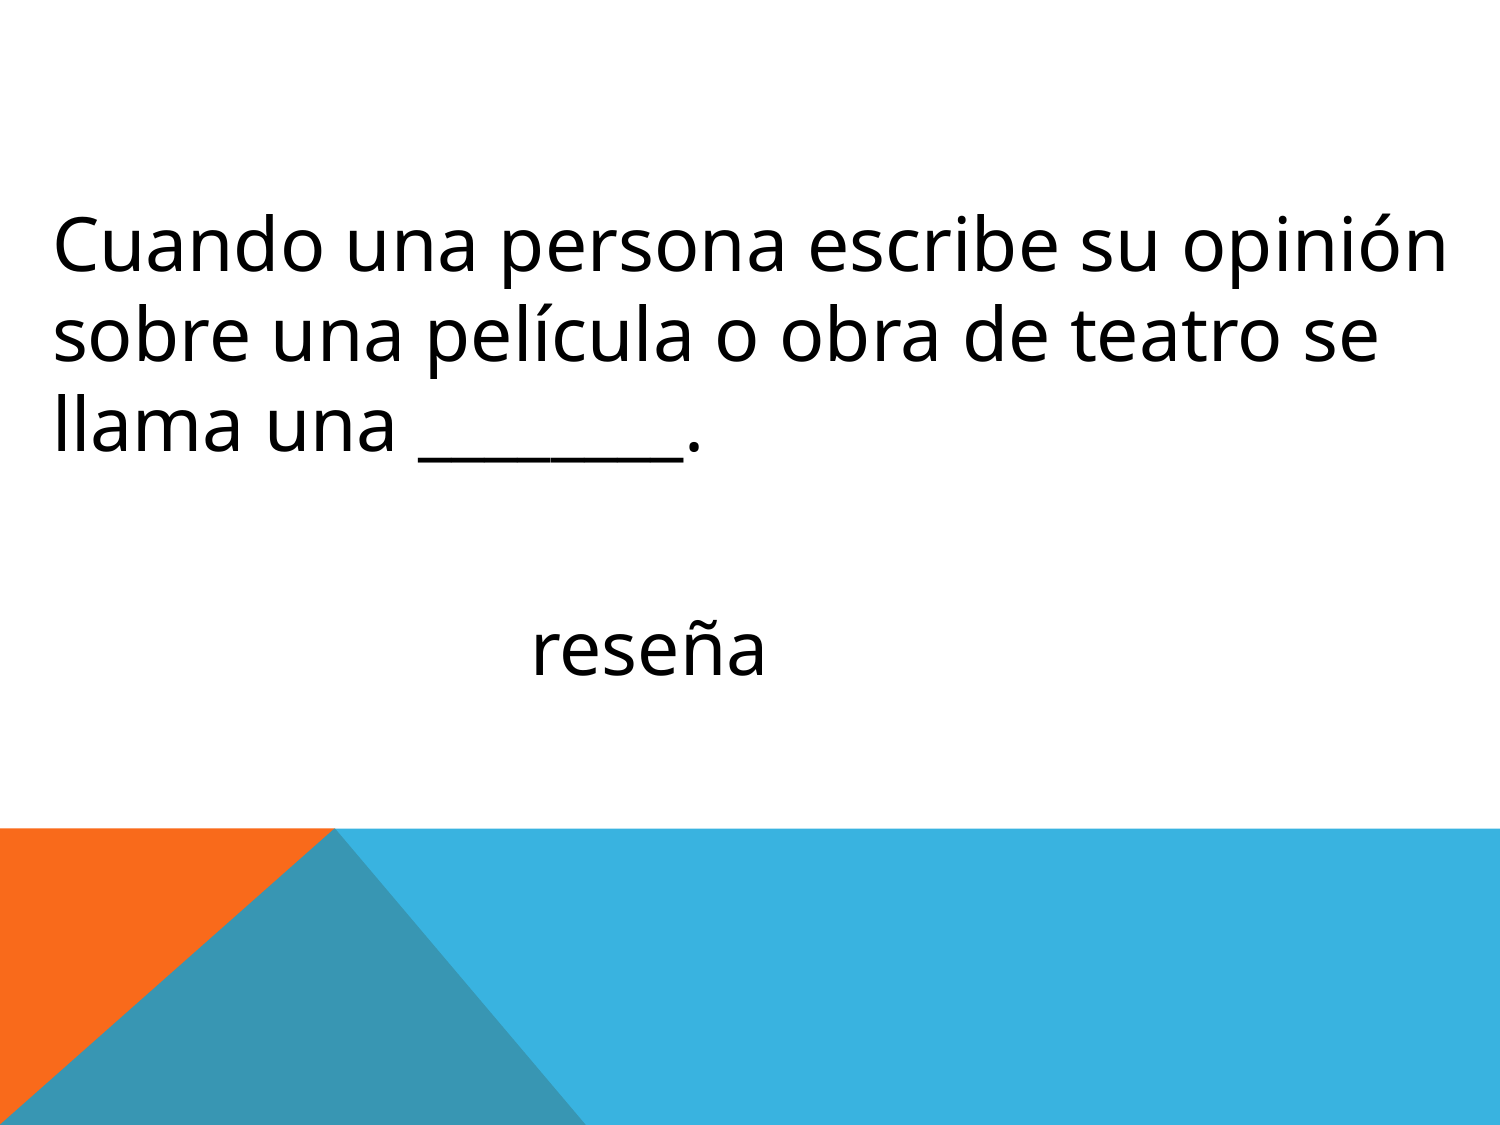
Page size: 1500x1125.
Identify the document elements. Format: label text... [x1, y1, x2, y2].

text_box reseña [515, 592, 973, 698]
text_box Cuando una persona escribe su opinión sobre una película o obra de teatro se llama una ________. [37, 189, 1469, 475]
